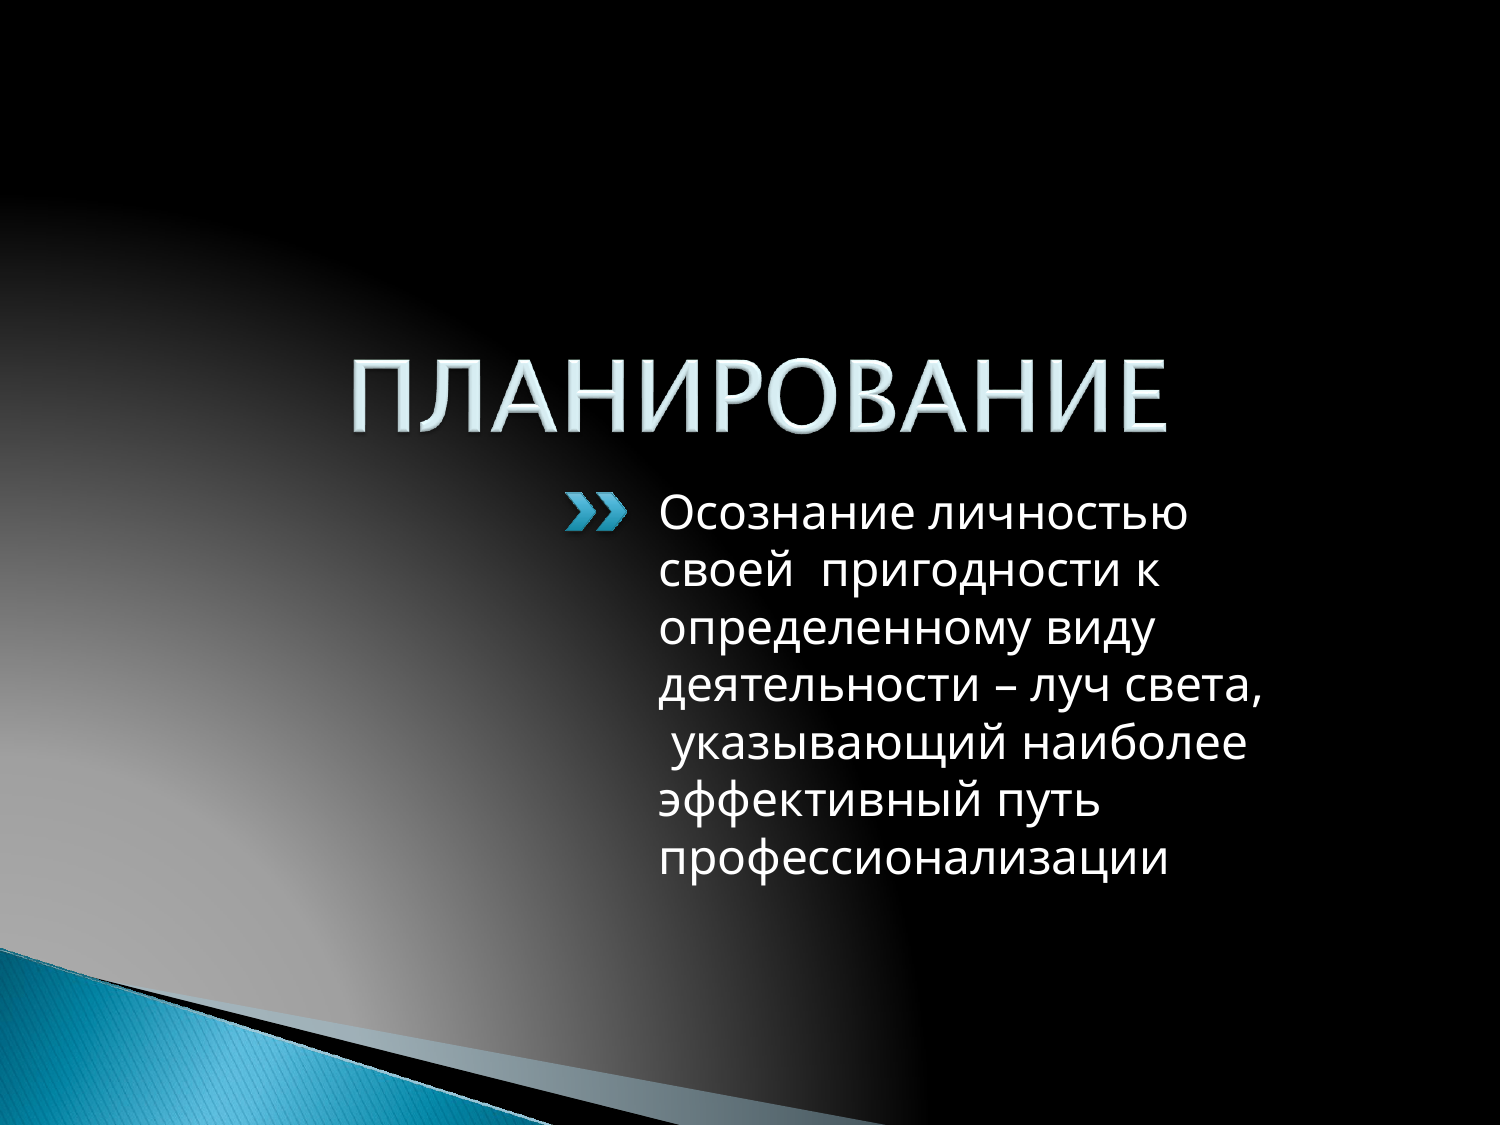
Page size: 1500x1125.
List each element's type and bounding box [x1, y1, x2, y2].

text_box [0, 0, 1500, 1125]
